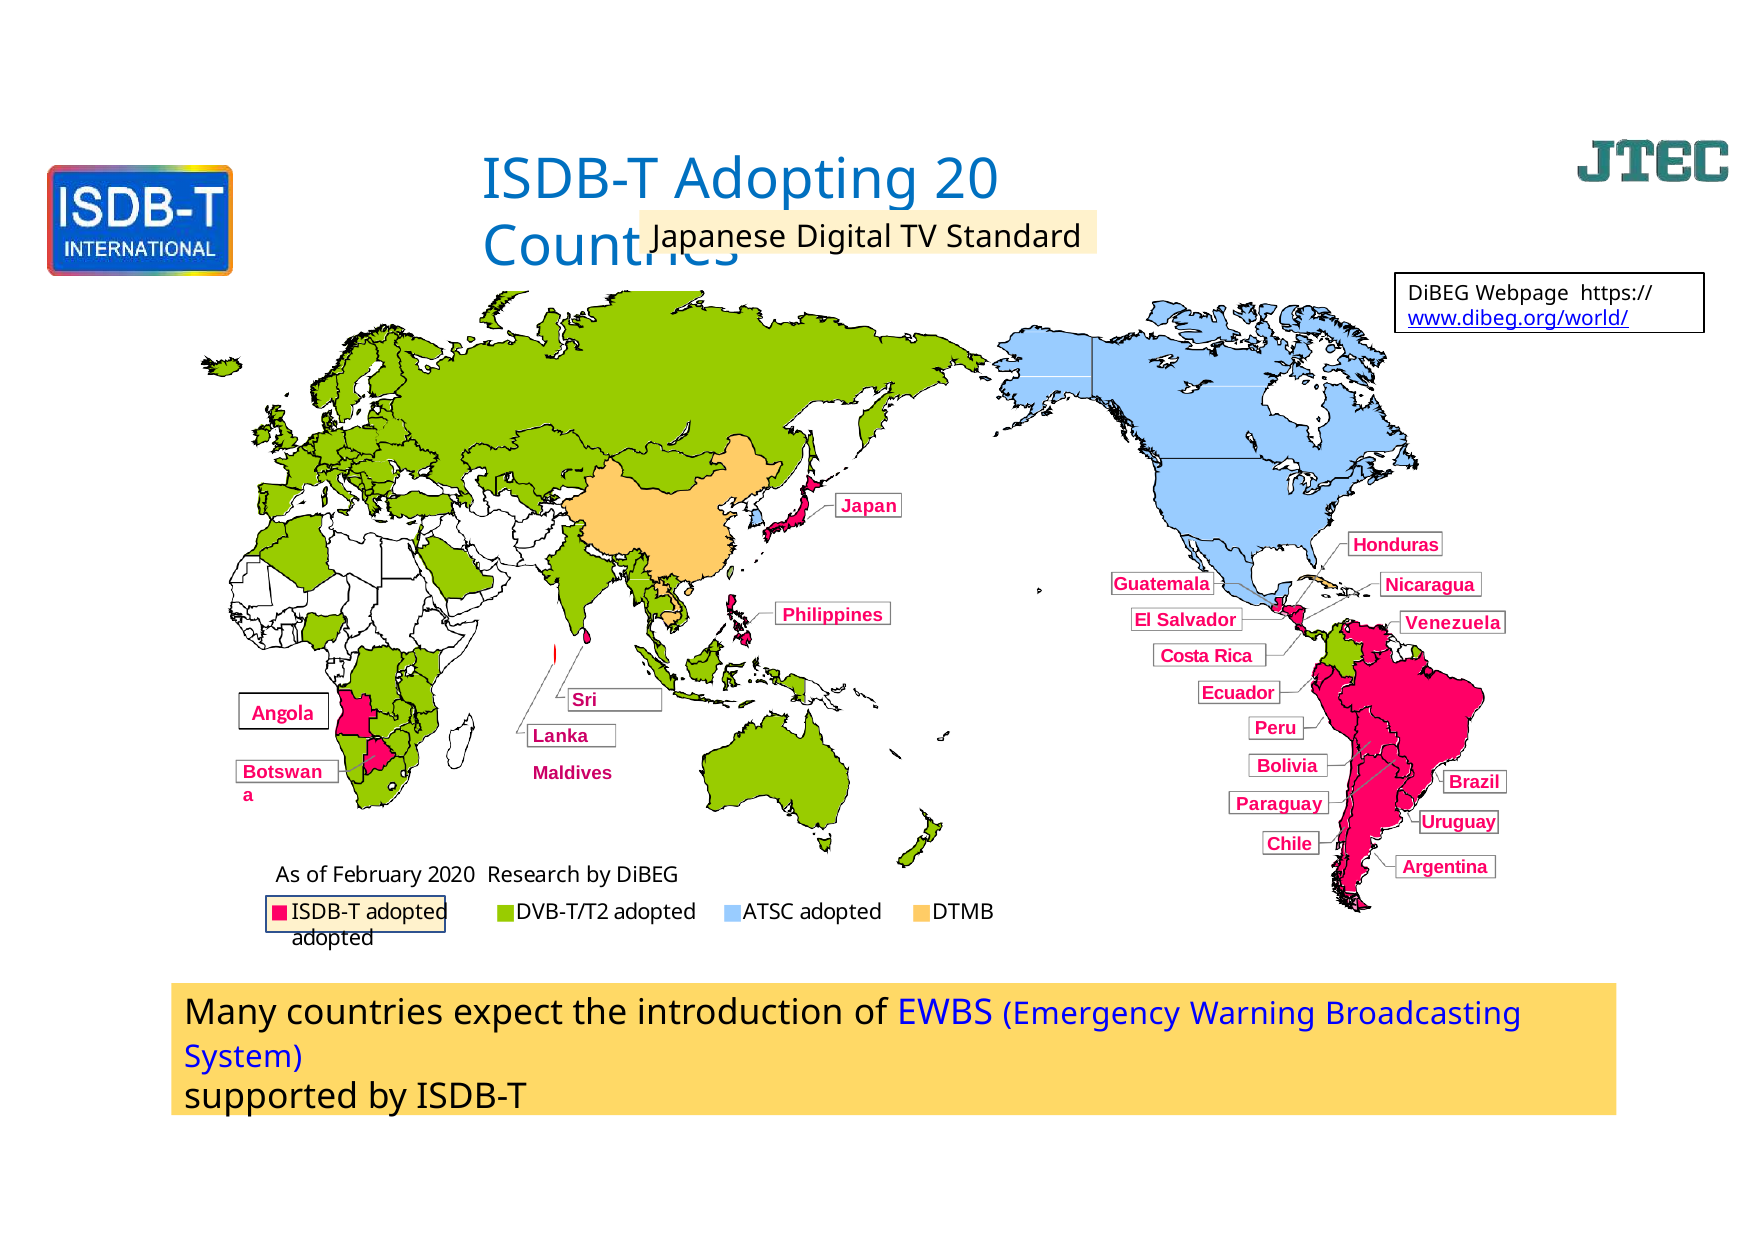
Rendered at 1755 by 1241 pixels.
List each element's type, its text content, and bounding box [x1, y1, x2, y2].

picture [1572, 135, 1736, 187]
title ISDB-T Adopting 20 Countries [480, 140, 1250, 288]
text_box Japanese Digital TV Standard [639, 210, 1097, 254]
text_box As of February 2020 Research by DiBEG ISDB-T adopted ■DVB-T/T2 adopted ■ATSC adopted ■DTMB adopted [268, 941, 1048, 950]
text_box DiBEG Webpage https://www.dibeg.org/world/ [1395, 272, 1705, 333]
text_box Many countries expect the introduction of EWBS (Emergency Warning Broadcasting System) supported by ISDB-T [171, 983, 1617, 1116]
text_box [200, 289, 1507, 933]
picture [47, 164, 234, 276]
